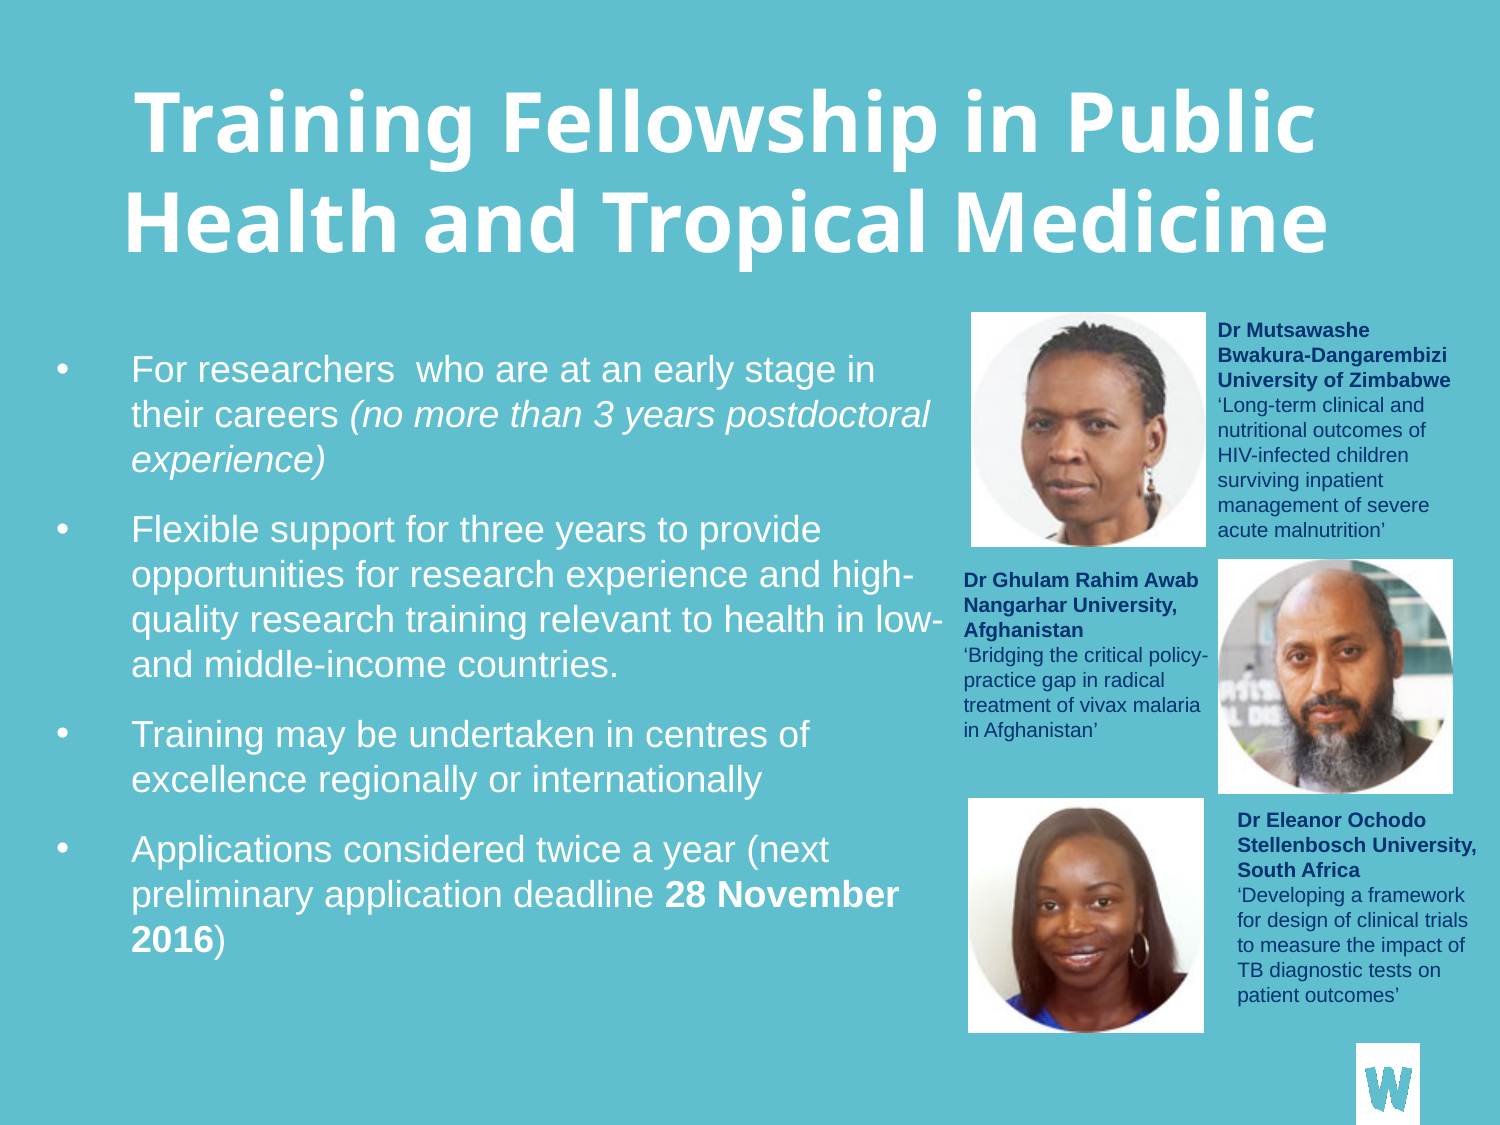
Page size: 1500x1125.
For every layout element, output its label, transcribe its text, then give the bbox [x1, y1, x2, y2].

picture [968, 798, 1204, 1034]
text_box Dr Mutsawashe Bwakura-Dangarembizi University of Zimbabwe ‘Long-term clinical and nutritional outcomes of HIV-infected children surviving inpatient management of severe acute malnutrition’ [1203, 309, 1469, 594]
picture [1218, 559, 1454, 795]
text_box Dr Ghulam Rahim Awab Nangarhar University, Afghanistan ‘Bridging the critical policy-practice gap in radical treatment of vivax malaria in Afghanistan’ [948, 559, 1217, 795]
picture [971, 312, 1207, 548]
text_box Training Fellowship in Public Health and Tropical Medicine [19, 61, 1433, 277]
text_box Dr Eleanor Ochodo Stellenbosch University, South Africa ‘Developing a framework for design of clinical trials to measure the impact of TB diagnostic tests on patient outcomes’ [1222, 799, 1500, 1060]
text_box For researchers who are at an early stage in their careers (no more than 3 years postdoctoral experience) Flexible support for three years to provide opportunities for research experience and high-quality research training relevant to health in low- and middle-income countries. Training may be undertaken in centres of excellence regionally or internationally Applications considered twice a year (next preliminary application deadline 28 November 2016) [41, 338, 974, 968]
